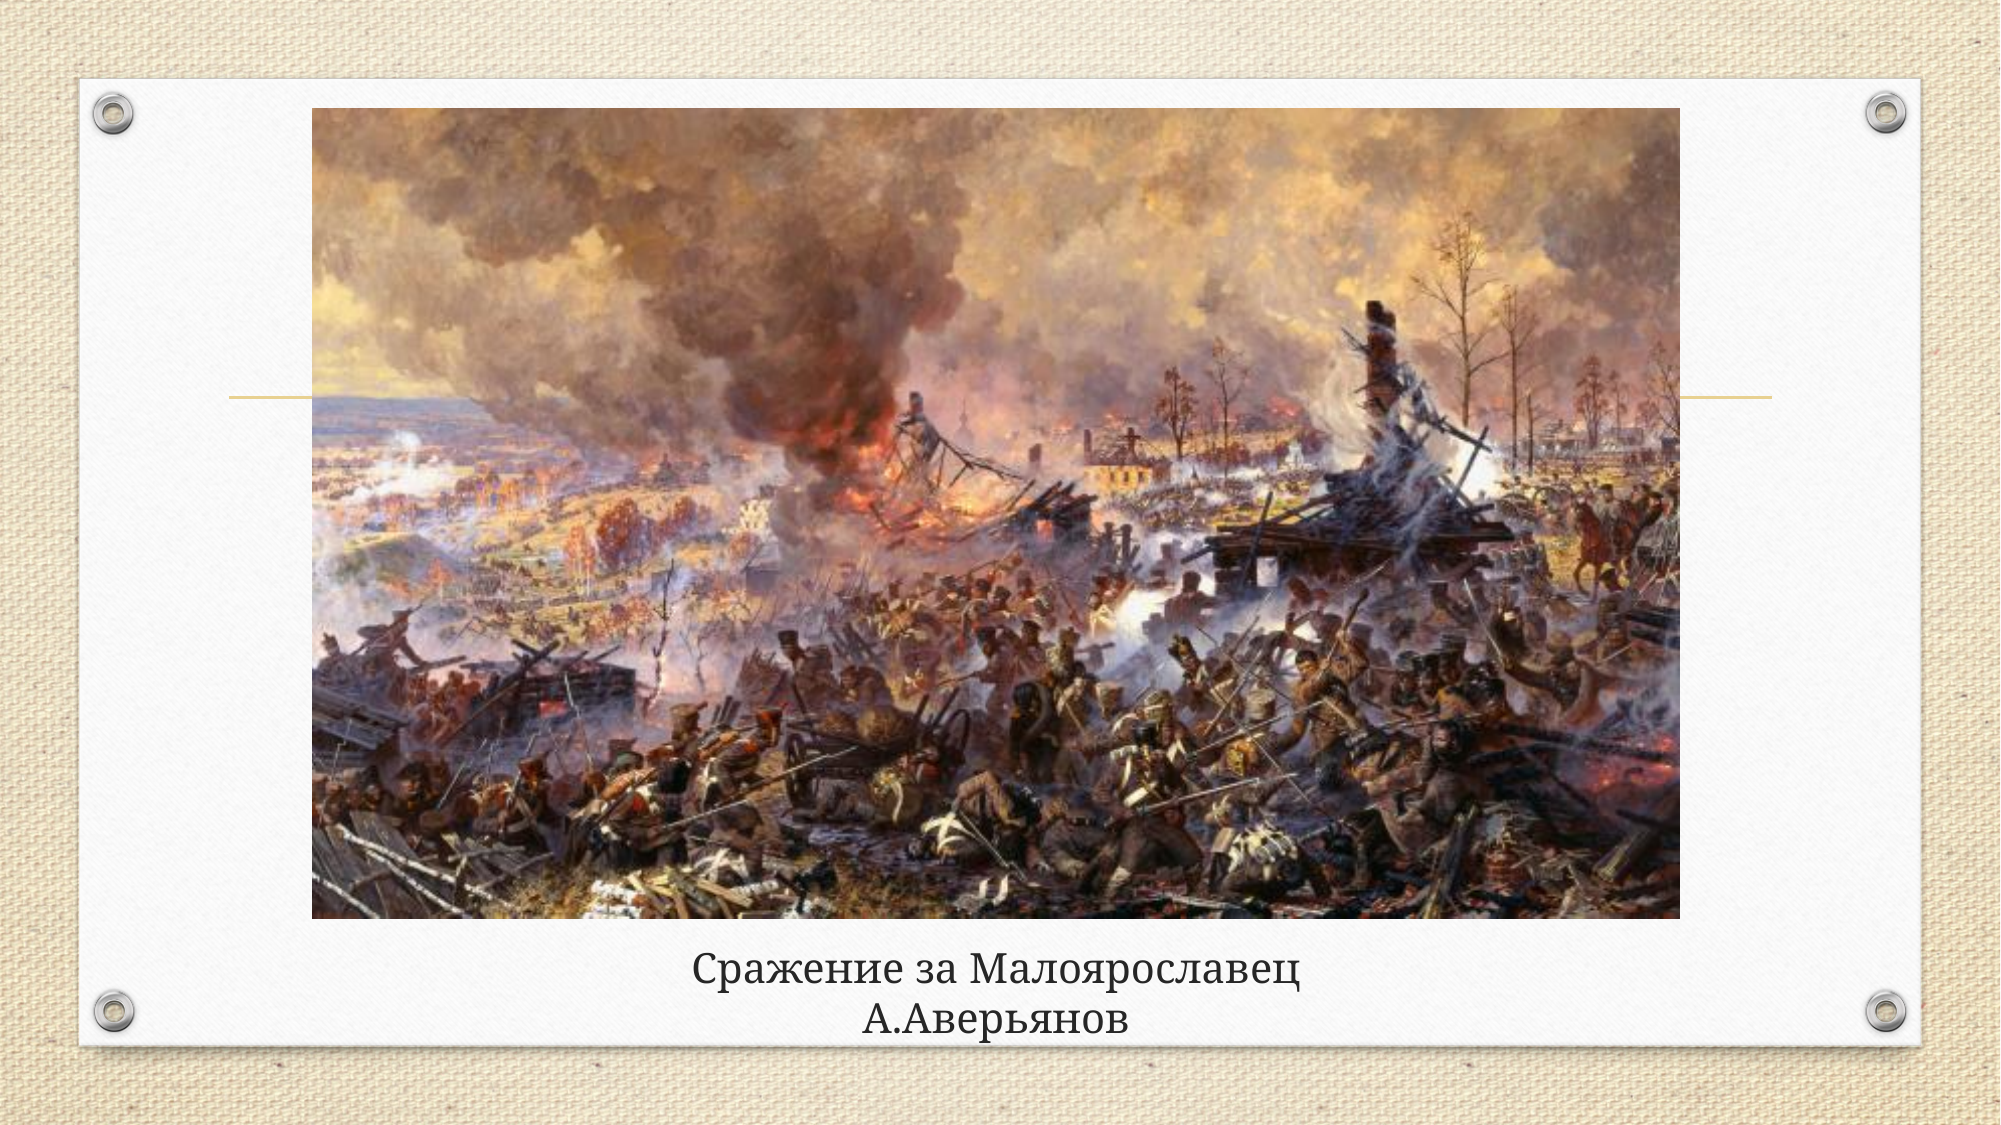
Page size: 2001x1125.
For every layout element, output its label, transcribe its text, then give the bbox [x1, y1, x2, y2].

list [312, 108, 1680, 920]
picture [0, 0, 2001, 1125]
title Сражение за Малоярославец А.Аверьянов [145, 948, 1847, 1035]
